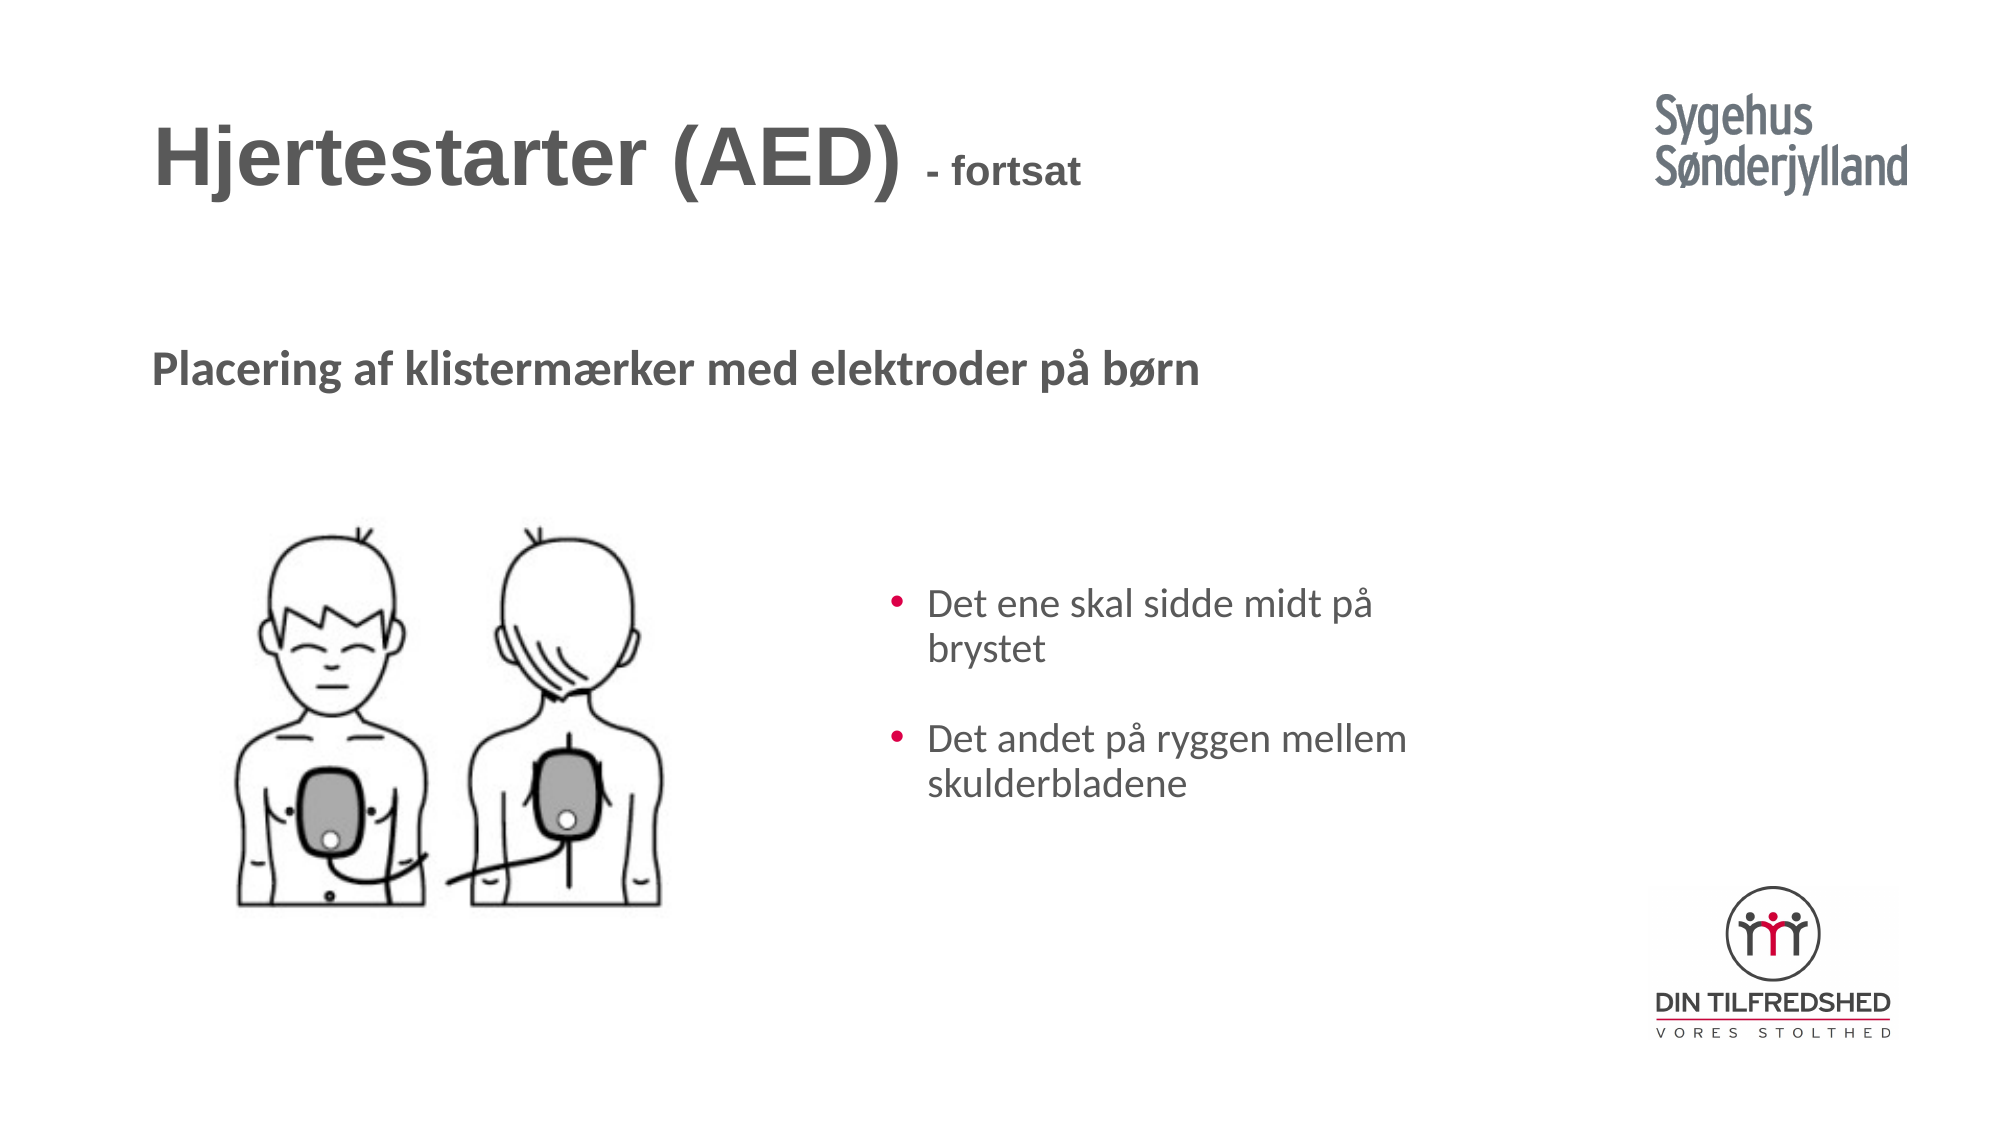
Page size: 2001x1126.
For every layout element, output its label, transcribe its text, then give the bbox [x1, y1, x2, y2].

list Placering af klistermærker med elektroder på børn [137, 334, 1322, 400]
picture [1655, 93, 1907, 196]
title Hjertestarter (AED) - fortsat [138, 106, 1484, 216]
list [170, 501, 713, 954]
list Det ene skal sidde midt på brystet Det andet på ryggen mellem skulderbladene [875, 414, 1484, 1040]
